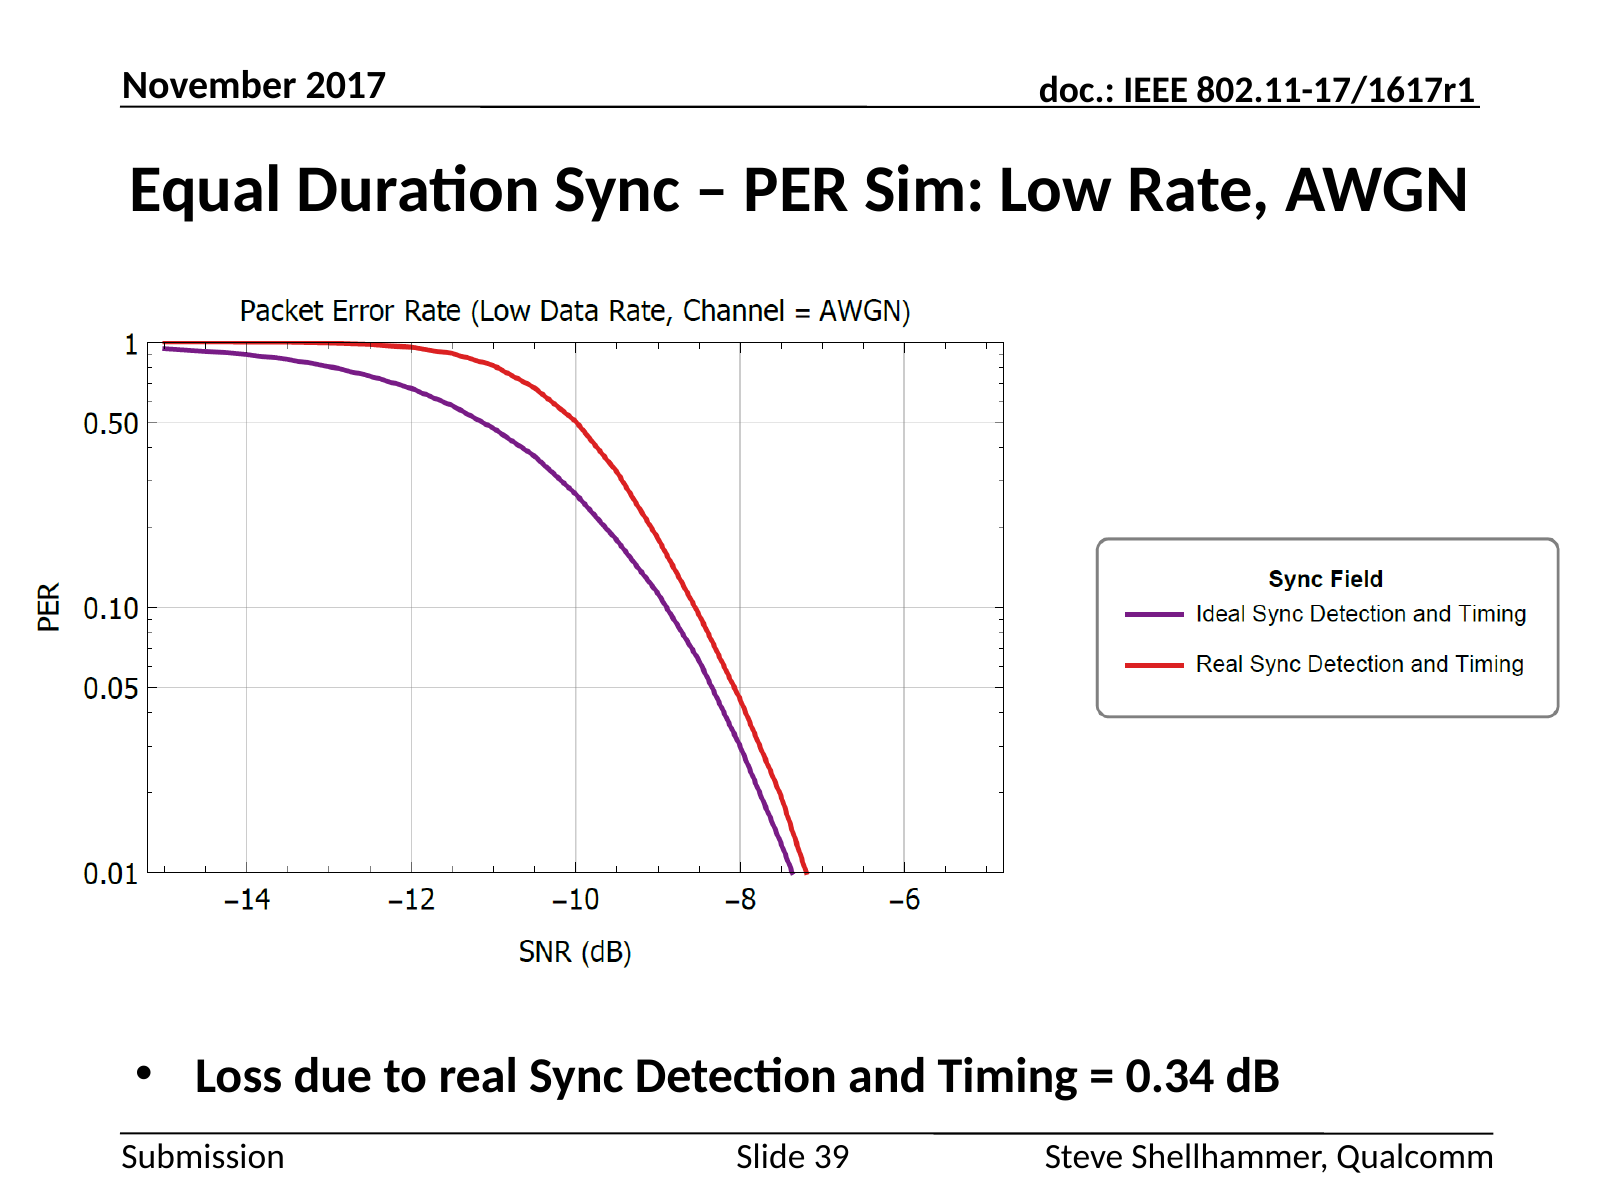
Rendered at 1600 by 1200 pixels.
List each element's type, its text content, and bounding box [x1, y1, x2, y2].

list Loss due to real Sync Detection and Timing = 0.34 dB [119, 1035, 1480, 1126]
picture [24, 281, 1568, 977]
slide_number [121, 58, 451, 107]
slide_number Slide 39 [733, 1132, 854, 1197]
title Equal Duration Sync – PER Sim: Low Rate, AWGN [49, 119, 1551, 251]
footer Steve Shellhammer, Qualcomm [937, 1132, 1495, 1174]
